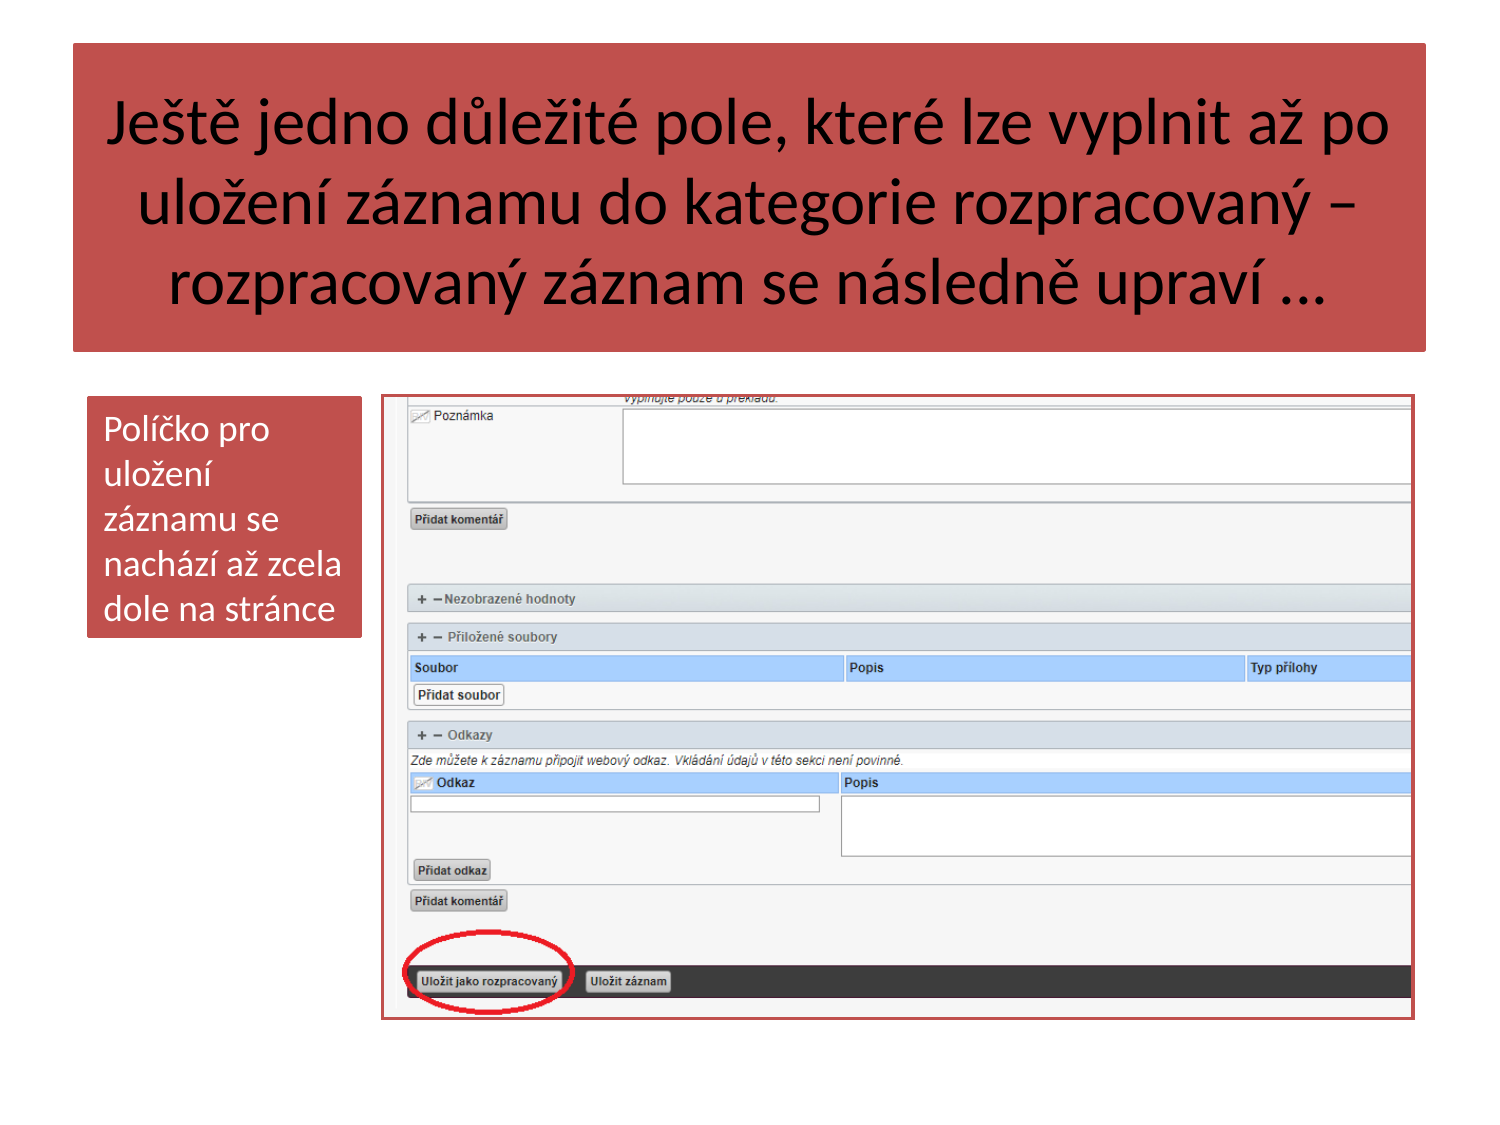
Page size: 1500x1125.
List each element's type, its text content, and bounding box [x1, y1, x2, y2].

text_box Políčko pro uložení záznamu se nachází až zcela dole na stránce [88, 397, 361, 637]
picture [383, 396, 1412, 1018]
title Ještě jedno důležité pole, které lze vyplnit až po uložení záznamu do kategorie rozpracovaný – rozpracovaný záznam se následně upraví ... [75, 45, 1424, 350]
